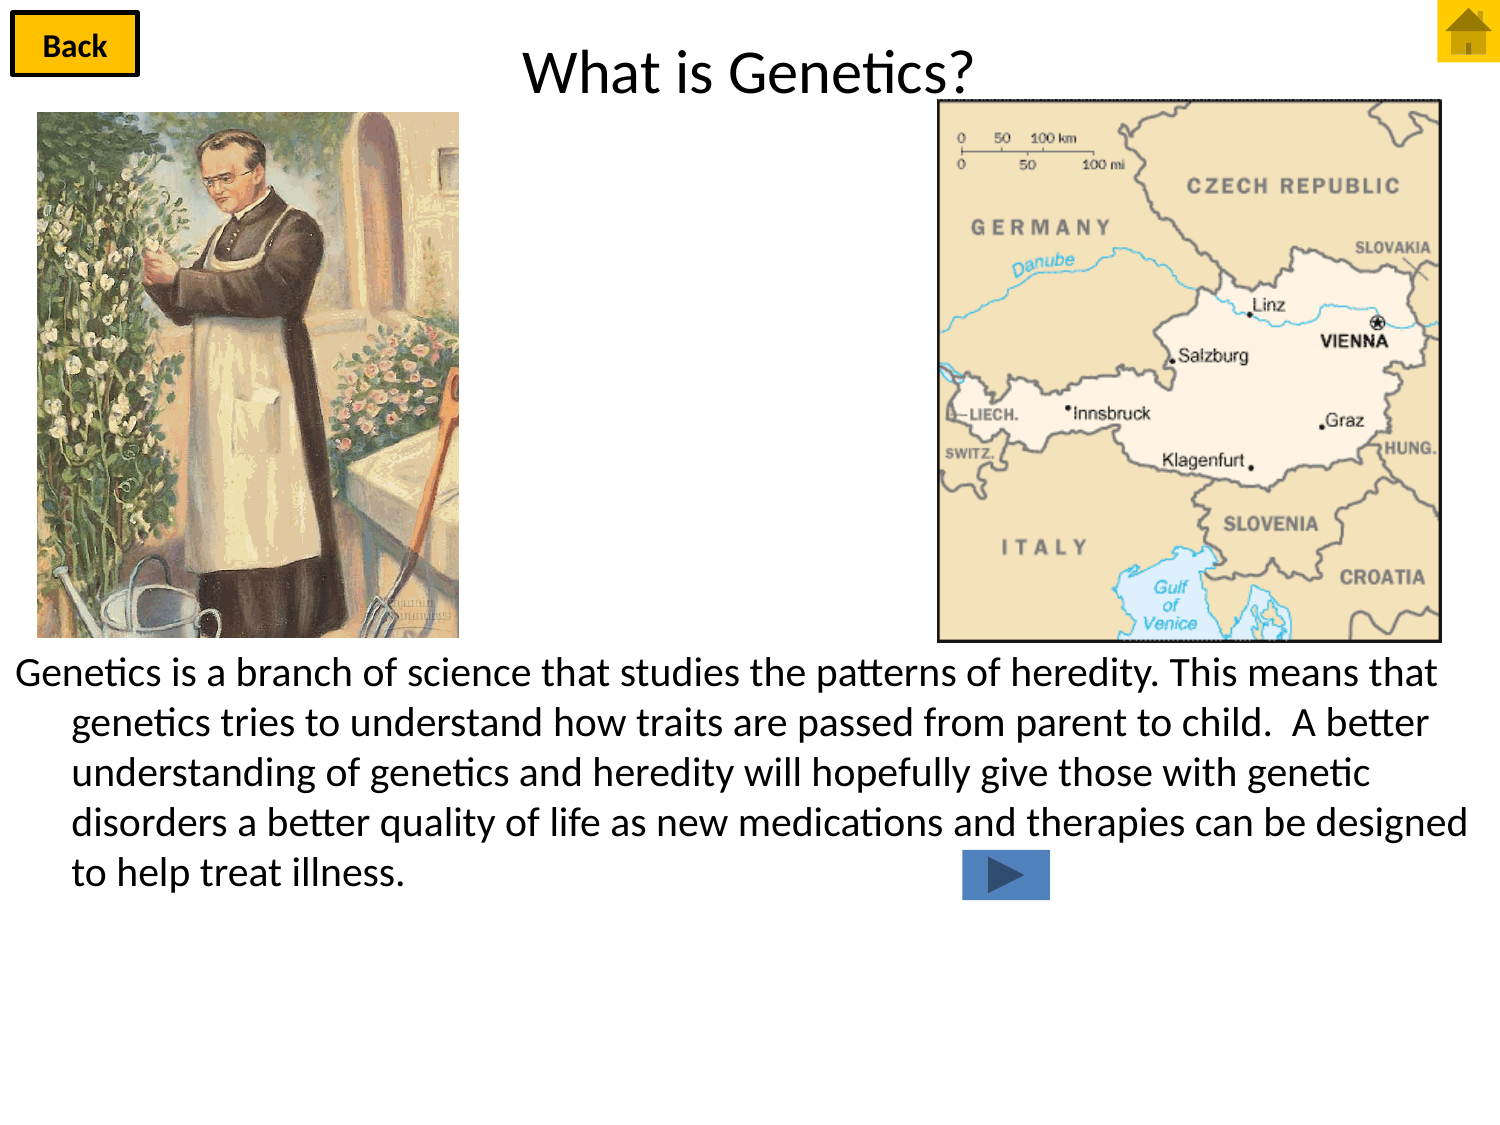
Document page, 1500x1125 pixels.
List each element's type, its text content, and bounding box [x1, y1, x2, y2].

text_box Back [10, 10, 140, 77]
text_box [1437, 0, 1500, 63]
text_box [962, 849, 1050, 901]
title What is Genetics? [0, 0, 1500, 138]
picture [937, 99, 1442, 643]
picture [37, 112, 459, 638]
list Genetics is a branch of science that studies the patterns of heredity. This means that genetics tries to understand how traits are passed from parent to child. A better understanding of genetics and heredity will hopefully give those with genetic disorders a better quality of life as new medications and therapies can be designed to help treat illness. [0, 637, 1500, 1125]
